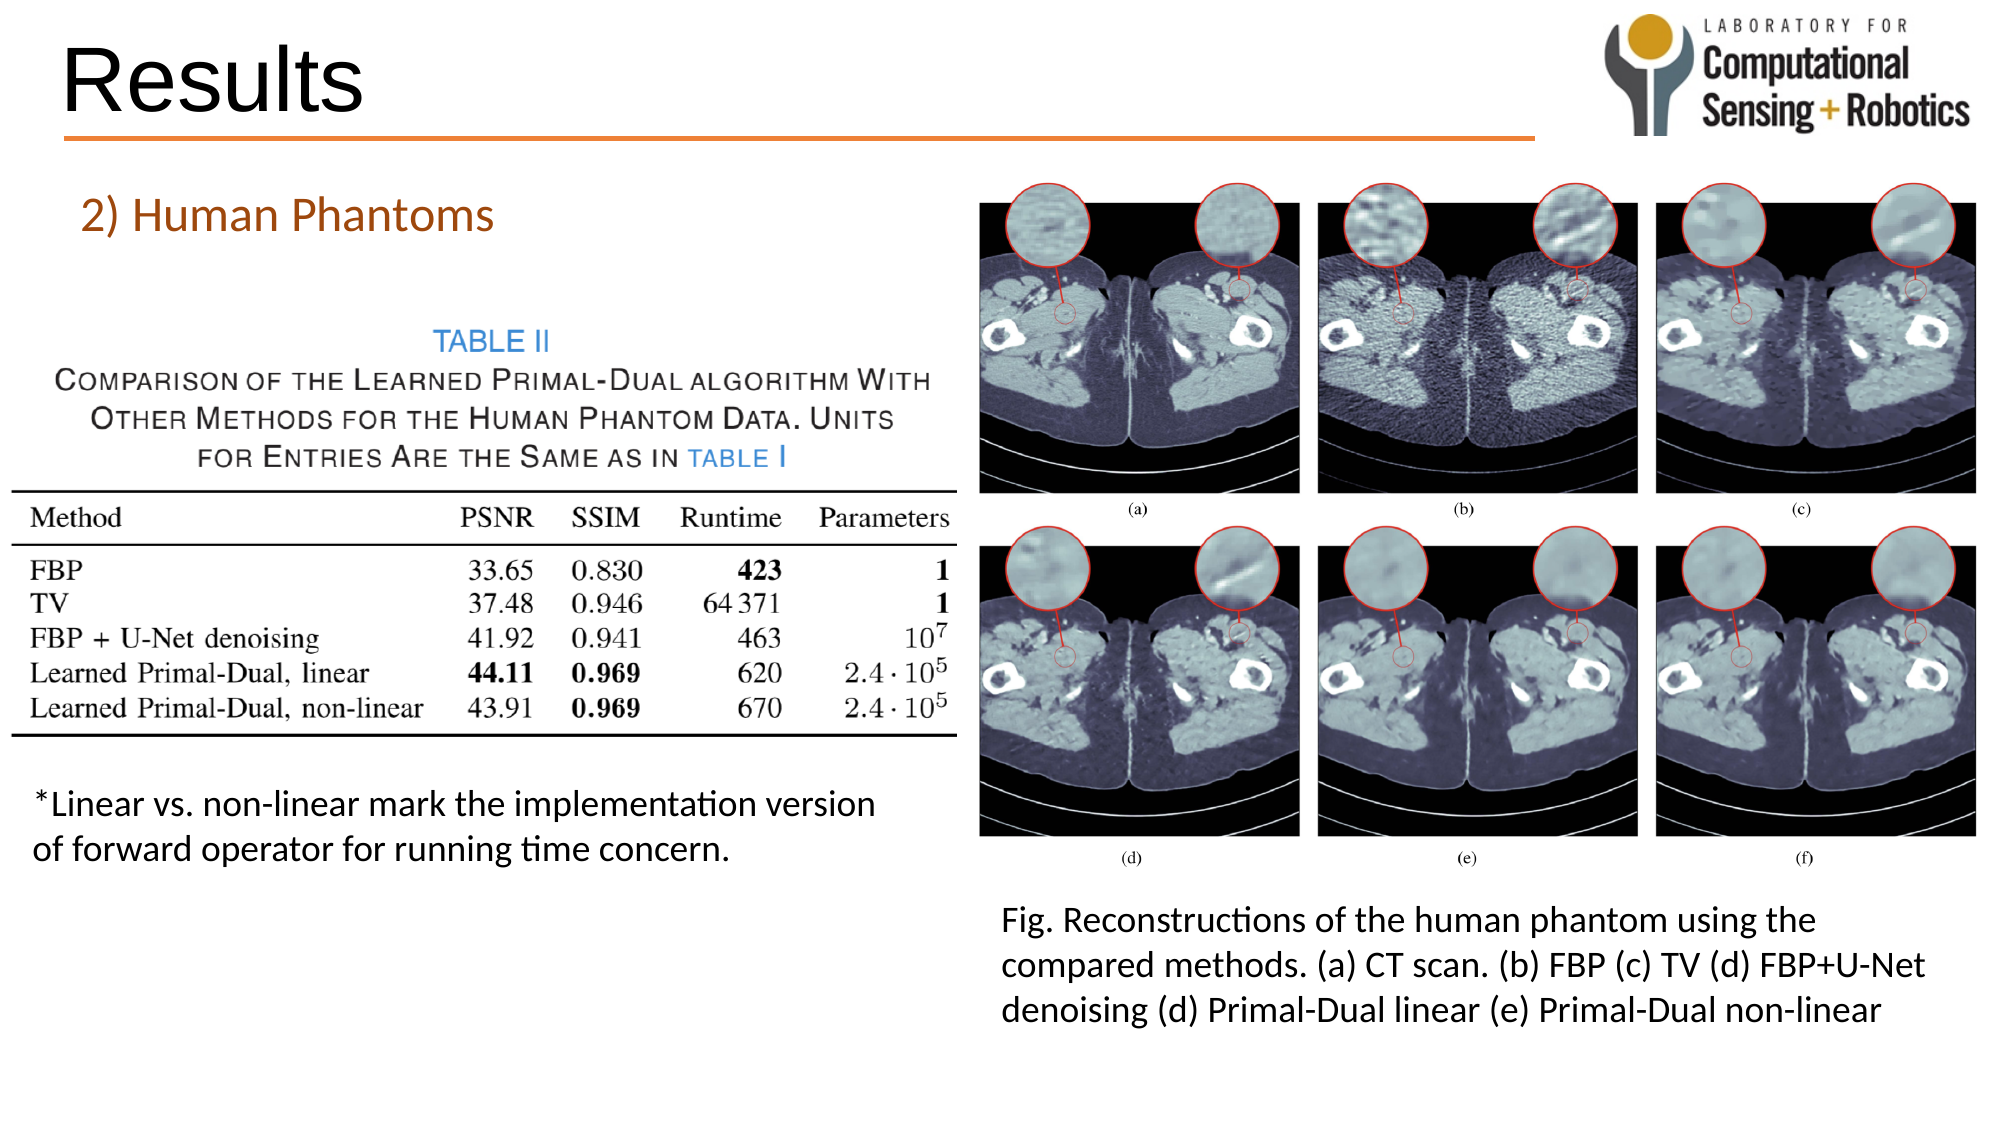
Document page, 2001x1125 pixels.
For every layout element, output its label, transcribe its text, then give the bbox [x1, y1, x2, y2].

text_box Fig. Reconstructions of the human phantom using the compared methods. (a) CT scan. (b) FBP (c) TV (d) FBP+U-Net denoising (d) Primal-Dual linear (e) Primal-Dual non-linear [986, 887, 1988, 1038]
text_box 2) Human Phantoms [65, 174, 510, 250]
picture [0, 174, 2000, 871]
text_box *Linear vs. non-linear mark the implementation version of forward operator for running time concern. [17, 772, 903, 877]
text_box Results [44, 0, 1221, 165]
picture [1603, 14, 1974, 136]
